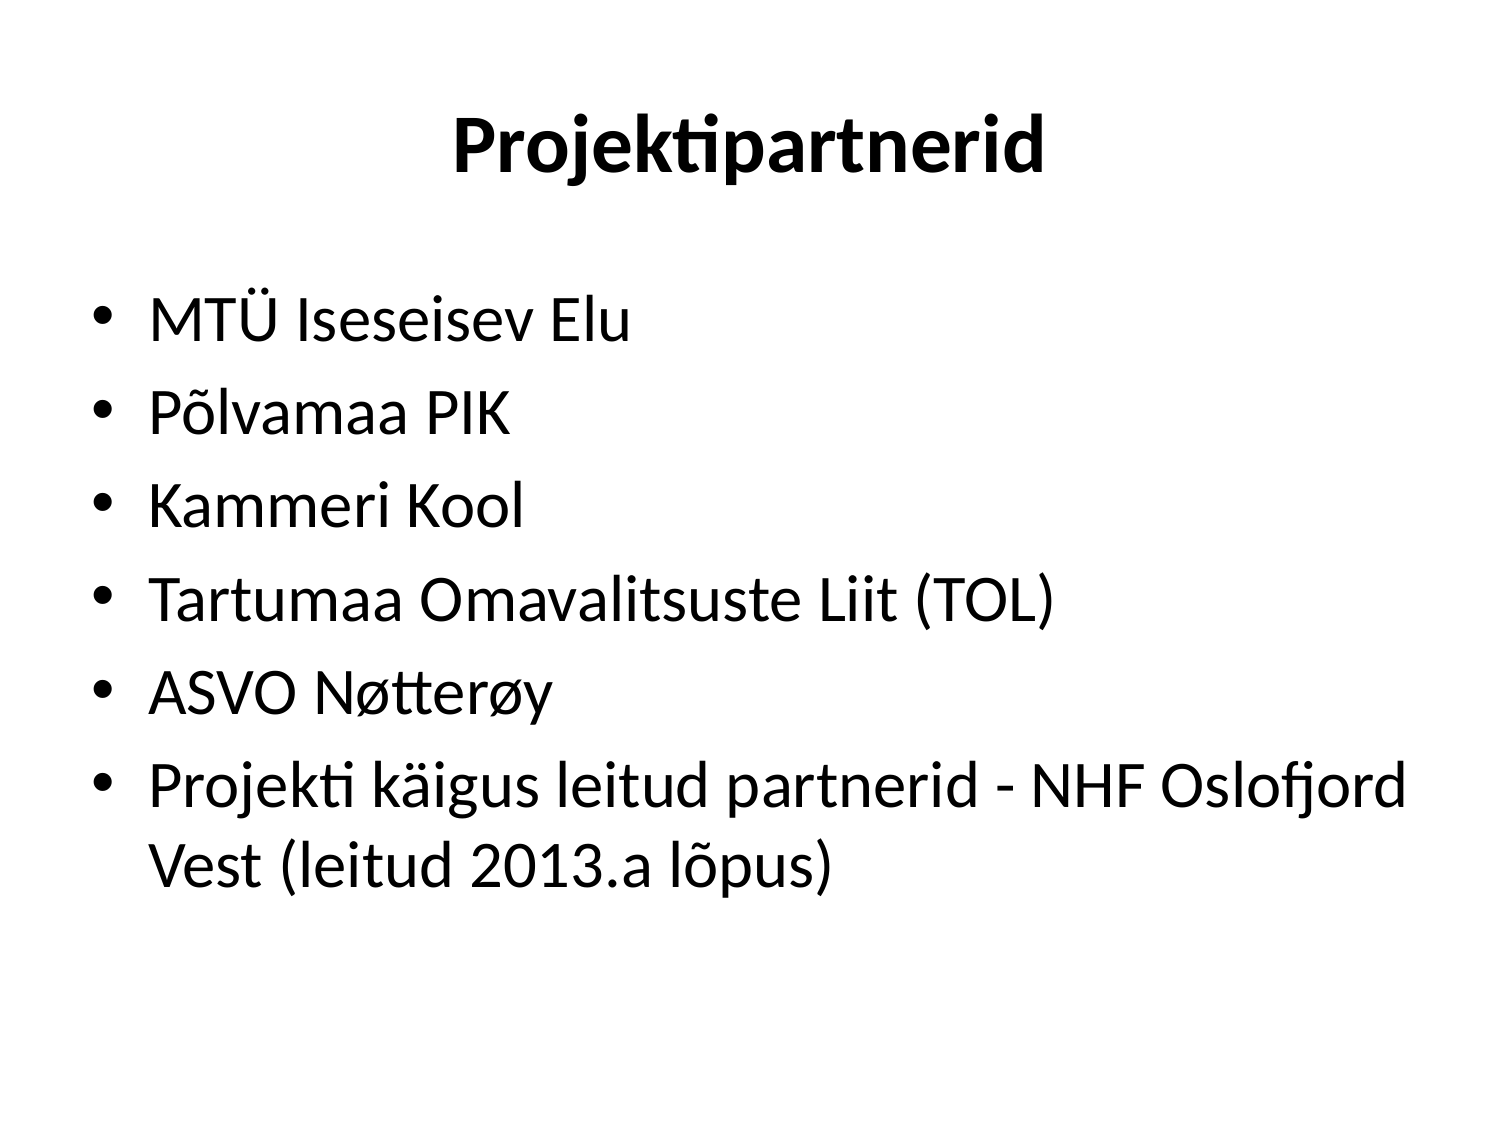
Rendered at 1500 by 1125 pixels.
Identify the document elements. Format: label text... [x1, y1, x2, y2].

title Projektipartnerid [74, 44, 1426, 233]
list MTÜ Iseseisev Elu Põlvamaa PIK Kammeri Kool Tartumaa Omavalitsuste Liit (TOL) ASVO Nøtterøy Projekti käigus leitud partnerid - NHF Oslofjord Vest (leitud 2013.a lõpus) [76, 266, 1428, 1010]
